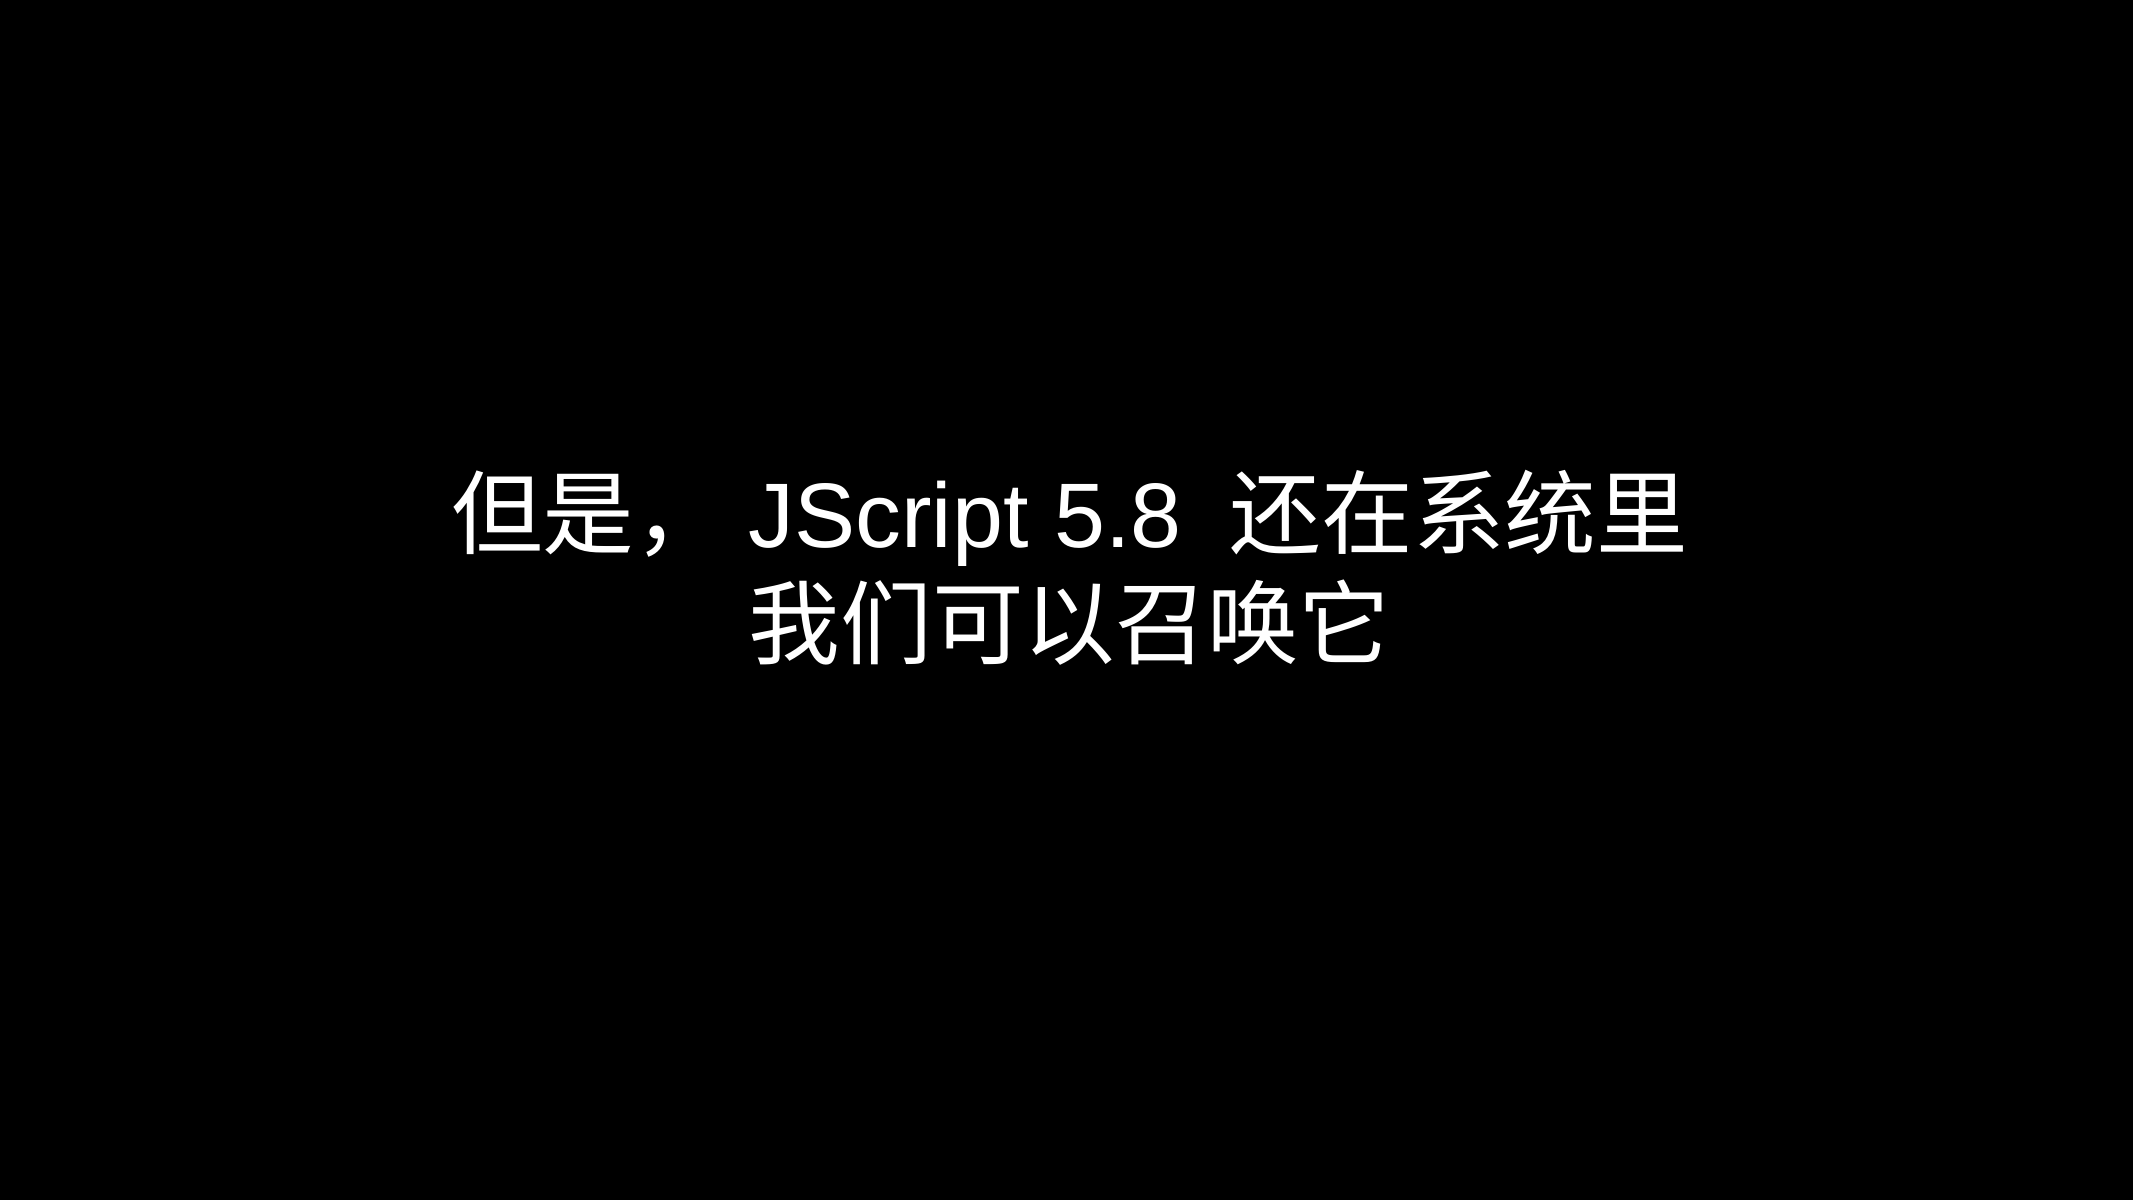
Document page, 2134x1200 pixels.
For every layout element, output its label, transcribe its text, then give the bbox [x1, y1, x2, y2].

text_box 但是，JScript 5.8 还在系统里 我们可以召唤它 [198, 448, 1942, 683]
